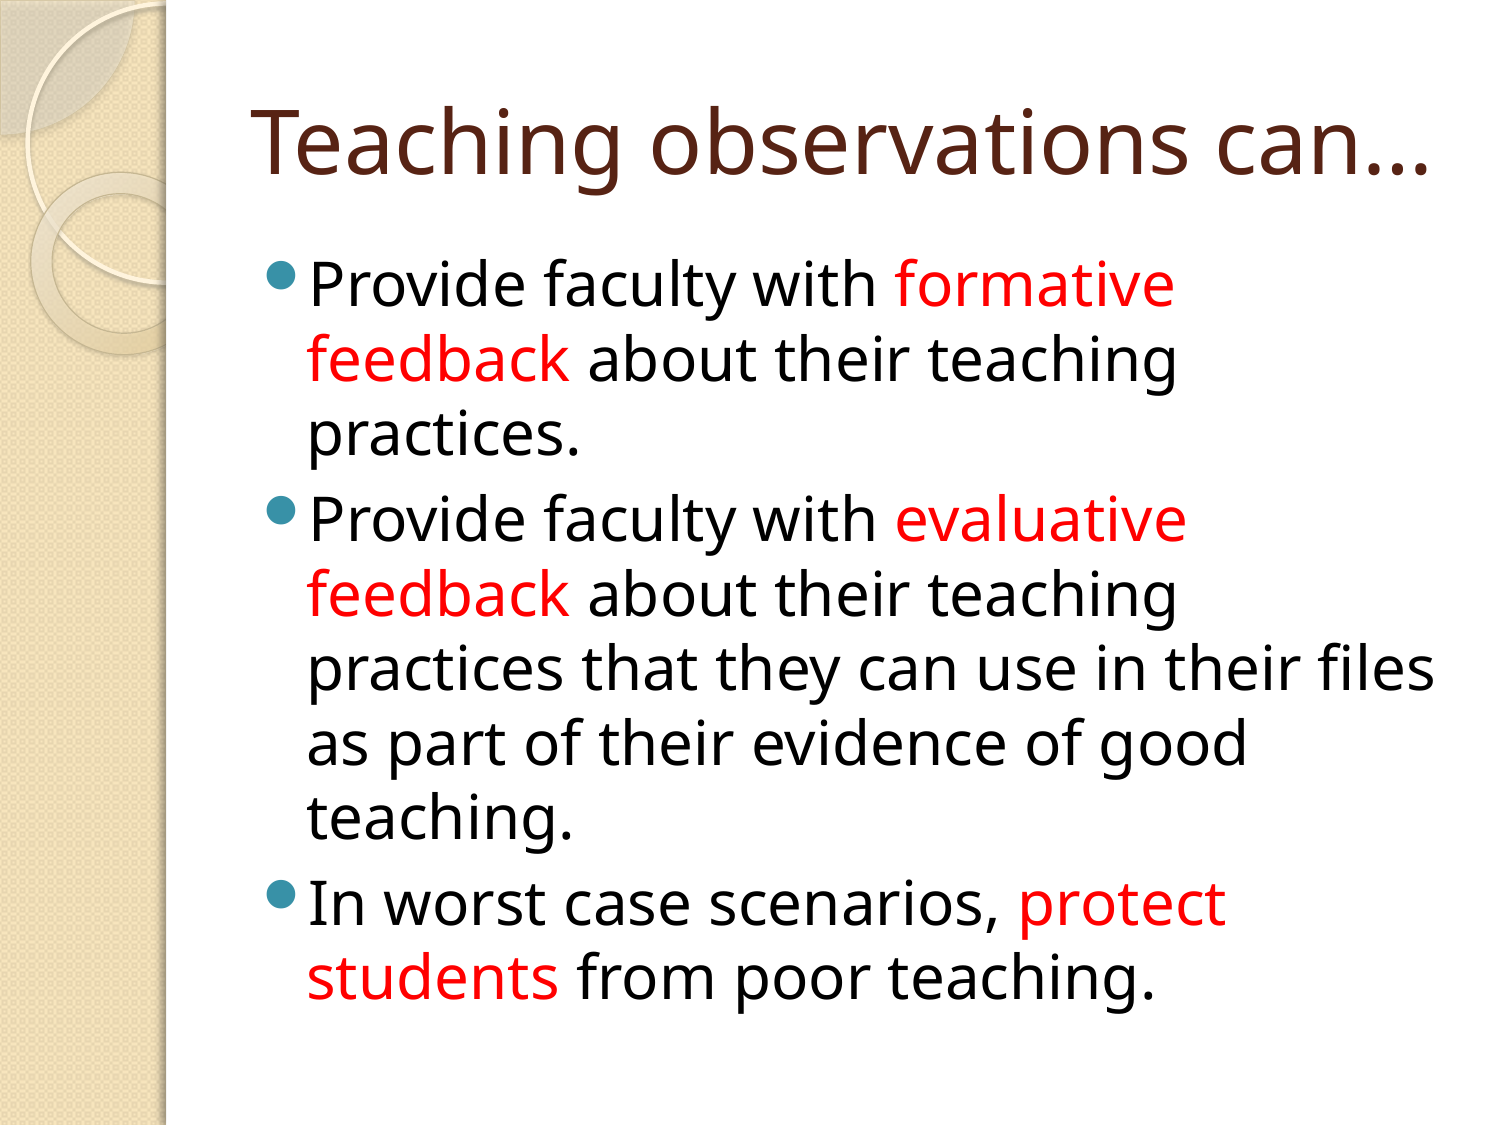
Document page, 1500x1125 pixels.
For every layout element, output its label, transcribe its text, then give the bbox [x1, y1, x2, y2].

list Provide faculty with formative feedback about their teaching practices. Provide faculty with evaluative feedback about their teaching practices that they can use in their files as part of their evidence of good teaching. In worst case scenarios, protect students from poor teaching. [235, 237, 1466, 1025]
title Teaching observations can… [235, 45, 1466, 233]
